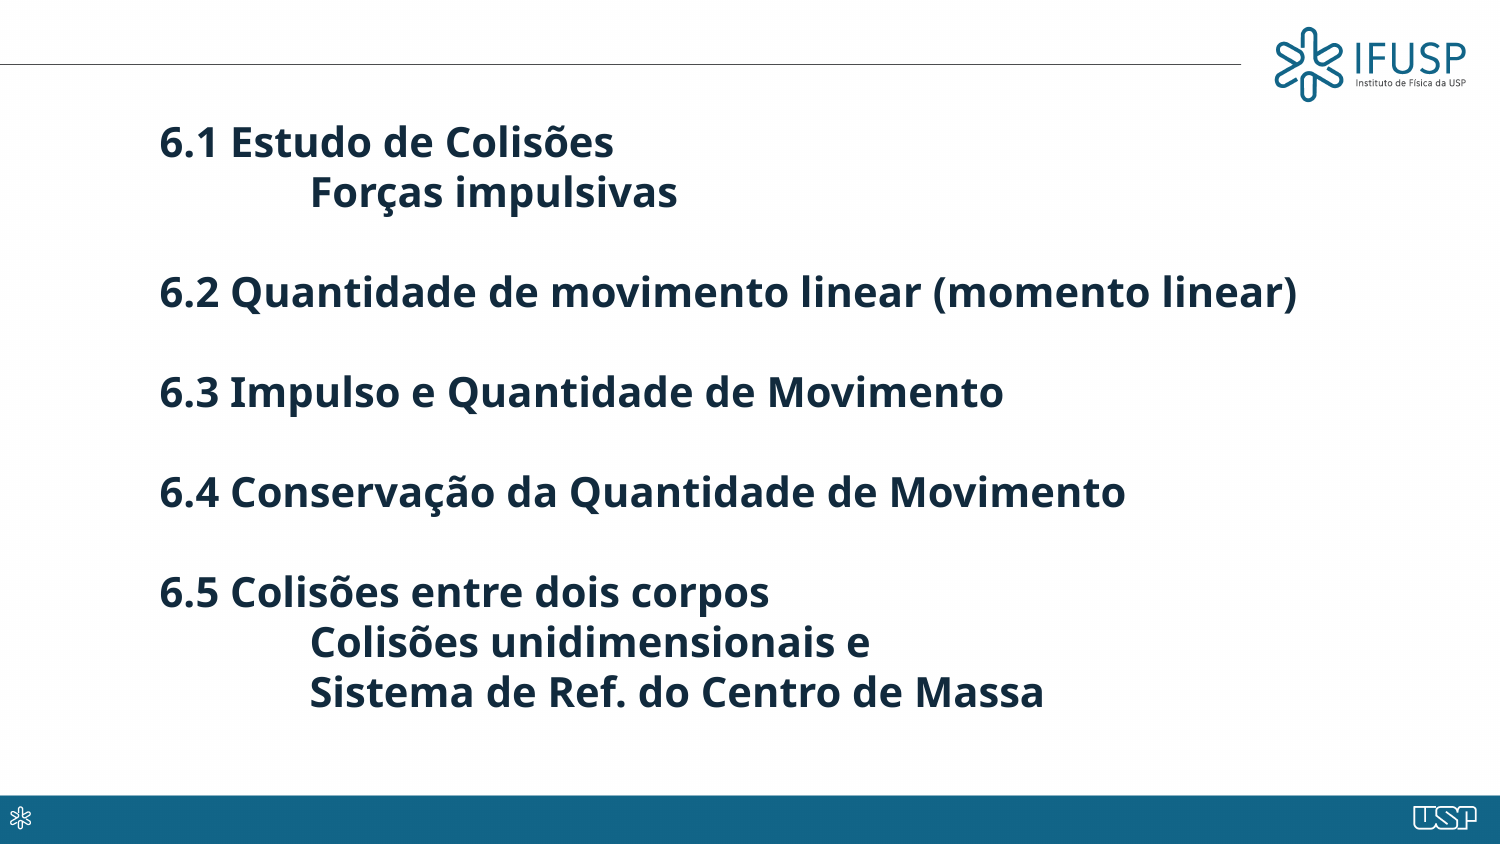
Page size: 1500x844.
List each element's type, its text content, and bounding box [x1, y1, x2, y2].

picture [0, 0, 1500, 844]
text_box 6.1 Estudo de Colisões Forças impulsivas 6.2 Quantidade de movimento linear (momento linear) 6.3 Impulso e Quantidade de Movimento 6.4 Conservação da Quantidade de Movimento 6.5 Colisões entre dois corpos Colisões unidimensionais e Sistema de Ref. do Centro de Massa [144, 108, 1329, 769]
